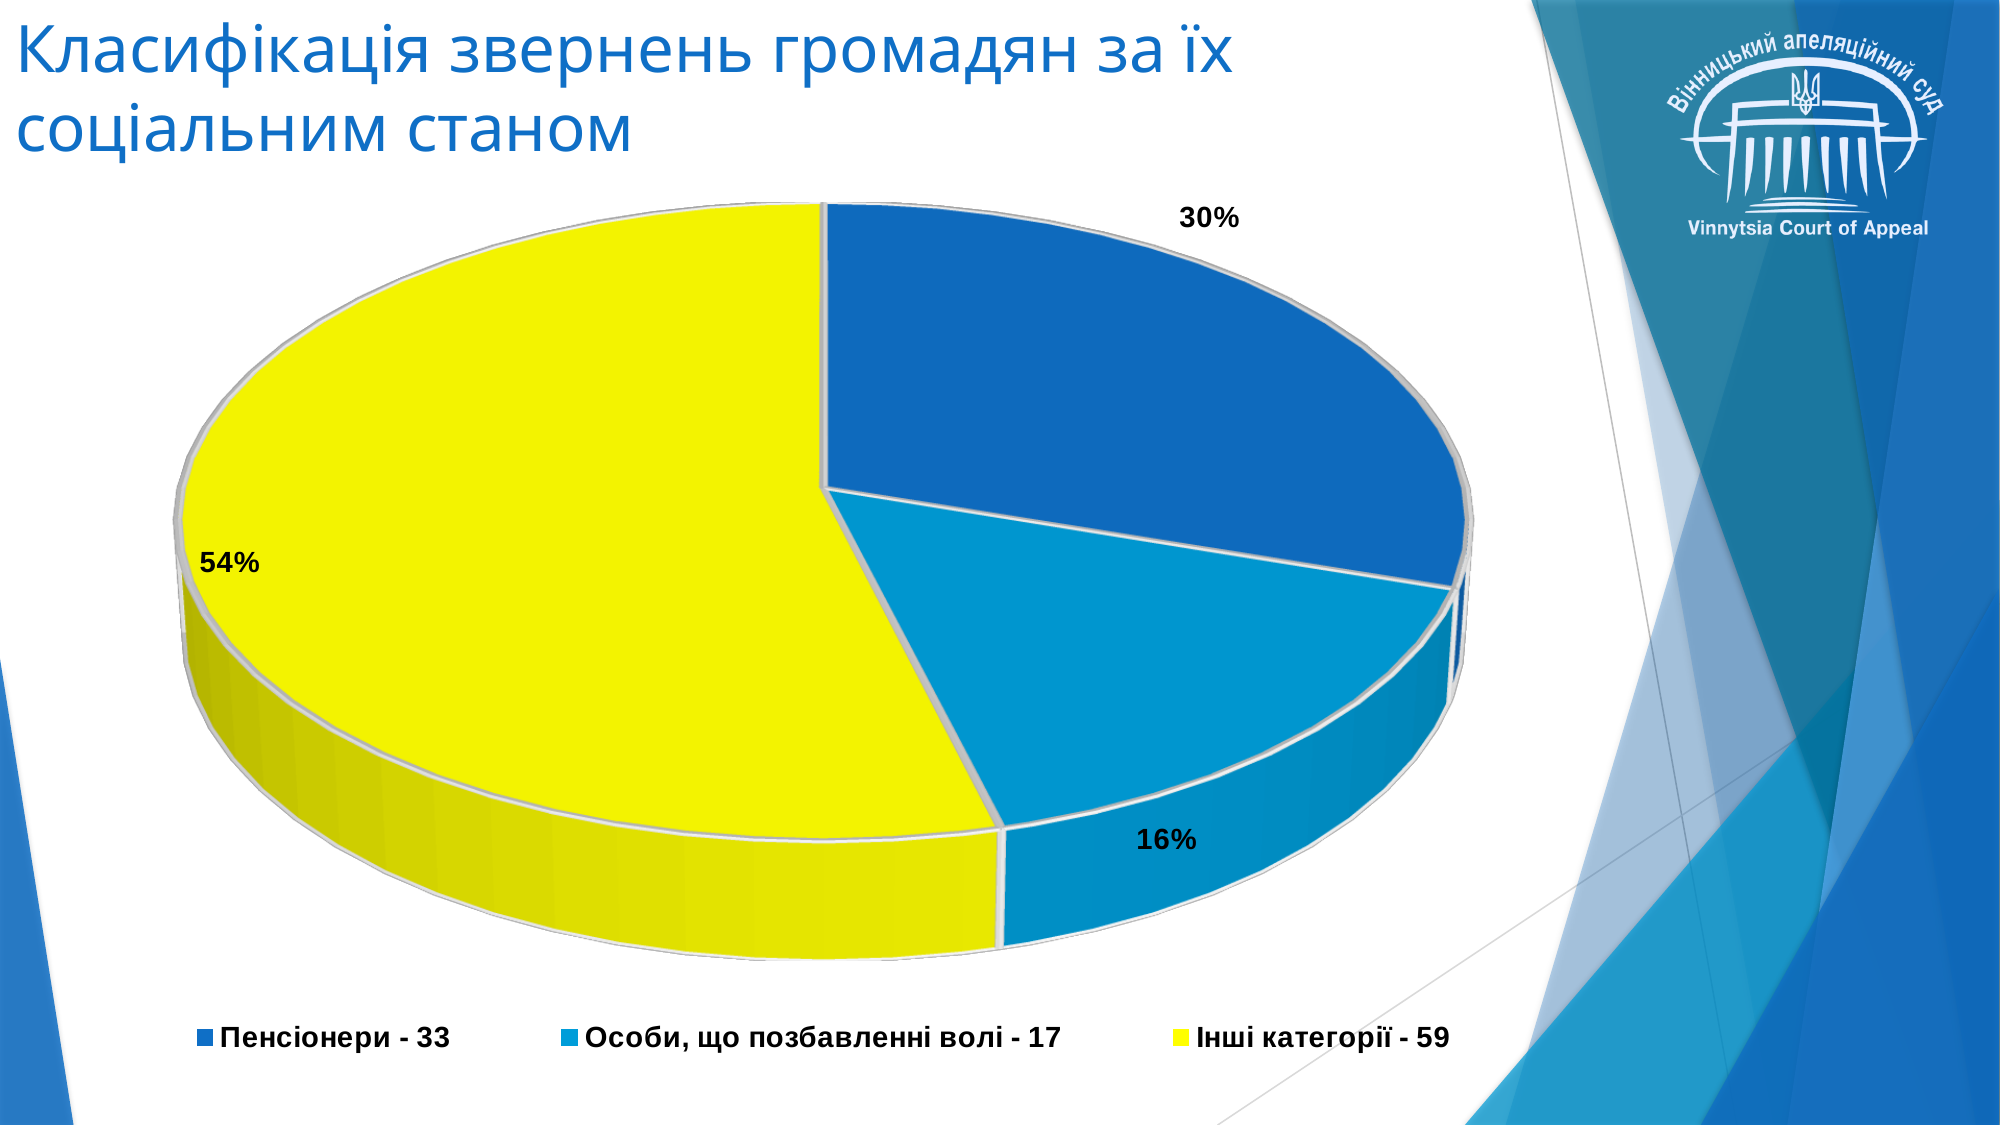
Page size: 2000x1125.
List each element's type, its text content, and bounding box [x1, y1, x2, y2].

chart [6, 148, 1633, 1107]
title Класифікація звернень громадян за їх соціальним станом [0, 0, 1521, 173]
picture [1637, 0, 1973, 280]
